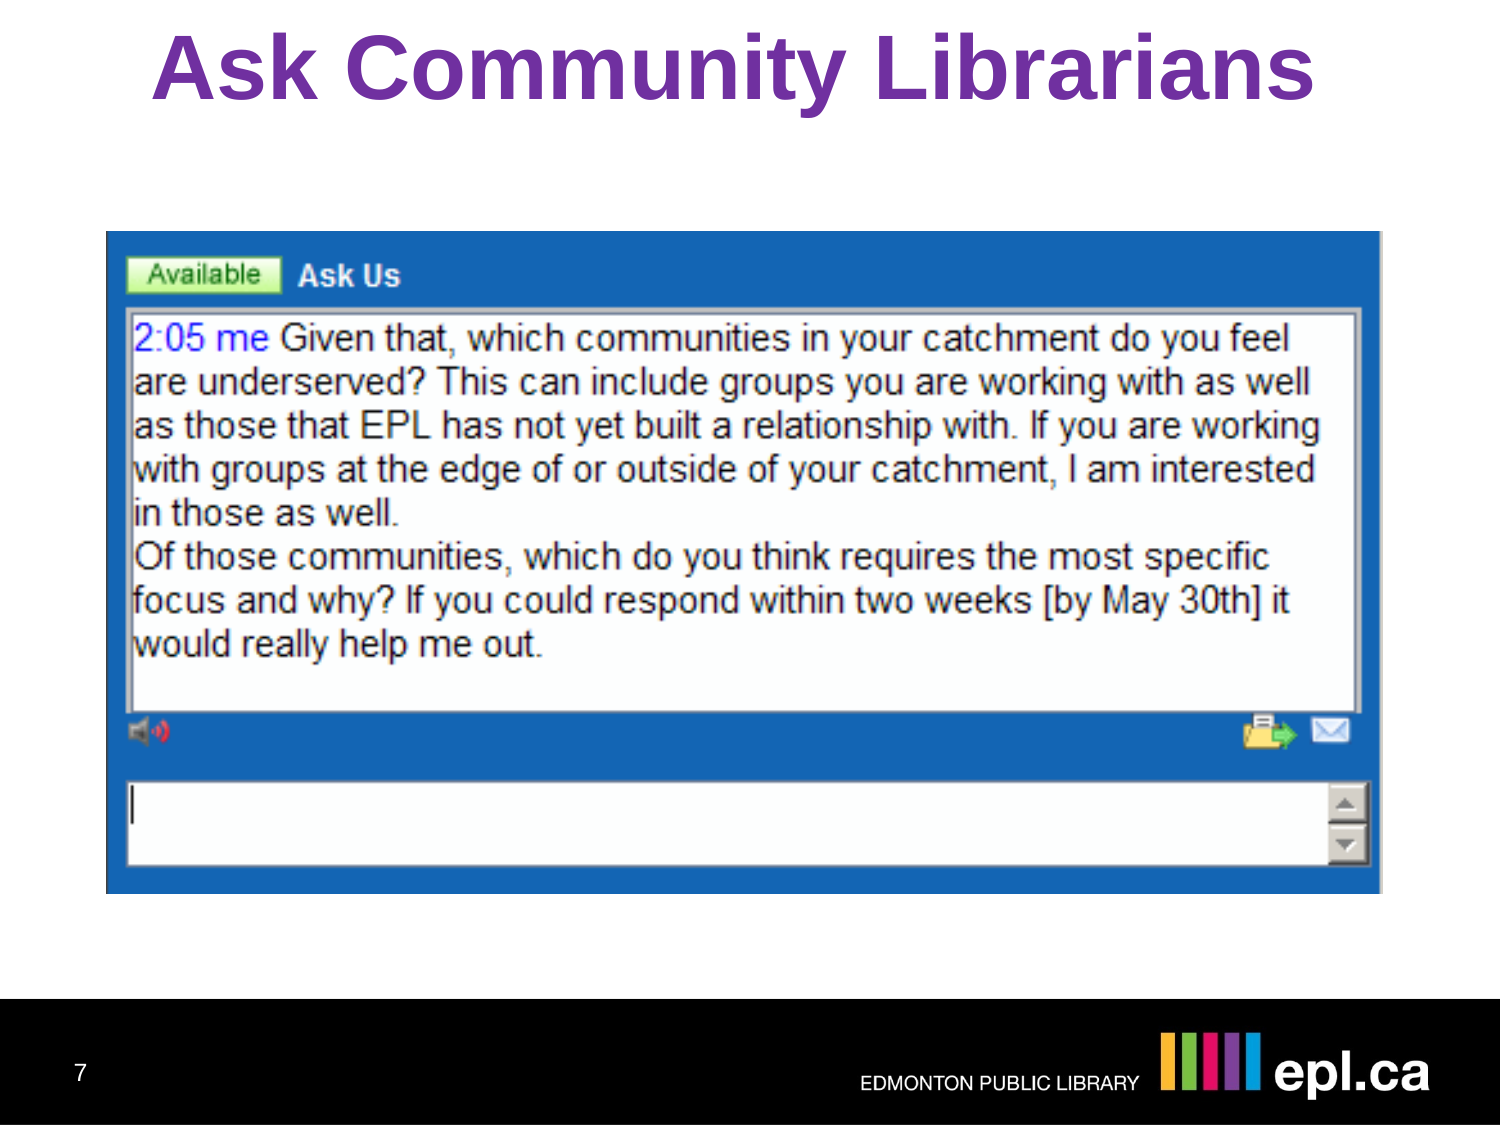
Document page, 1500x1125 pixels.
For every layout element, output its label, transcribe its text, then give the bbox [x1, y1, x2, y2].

slide_number 7 [58, 1041, 409, 1102]
picture [0, 0, 1500, 1125]
list Ask Community Librarians [48, 0, 1420, 188]
